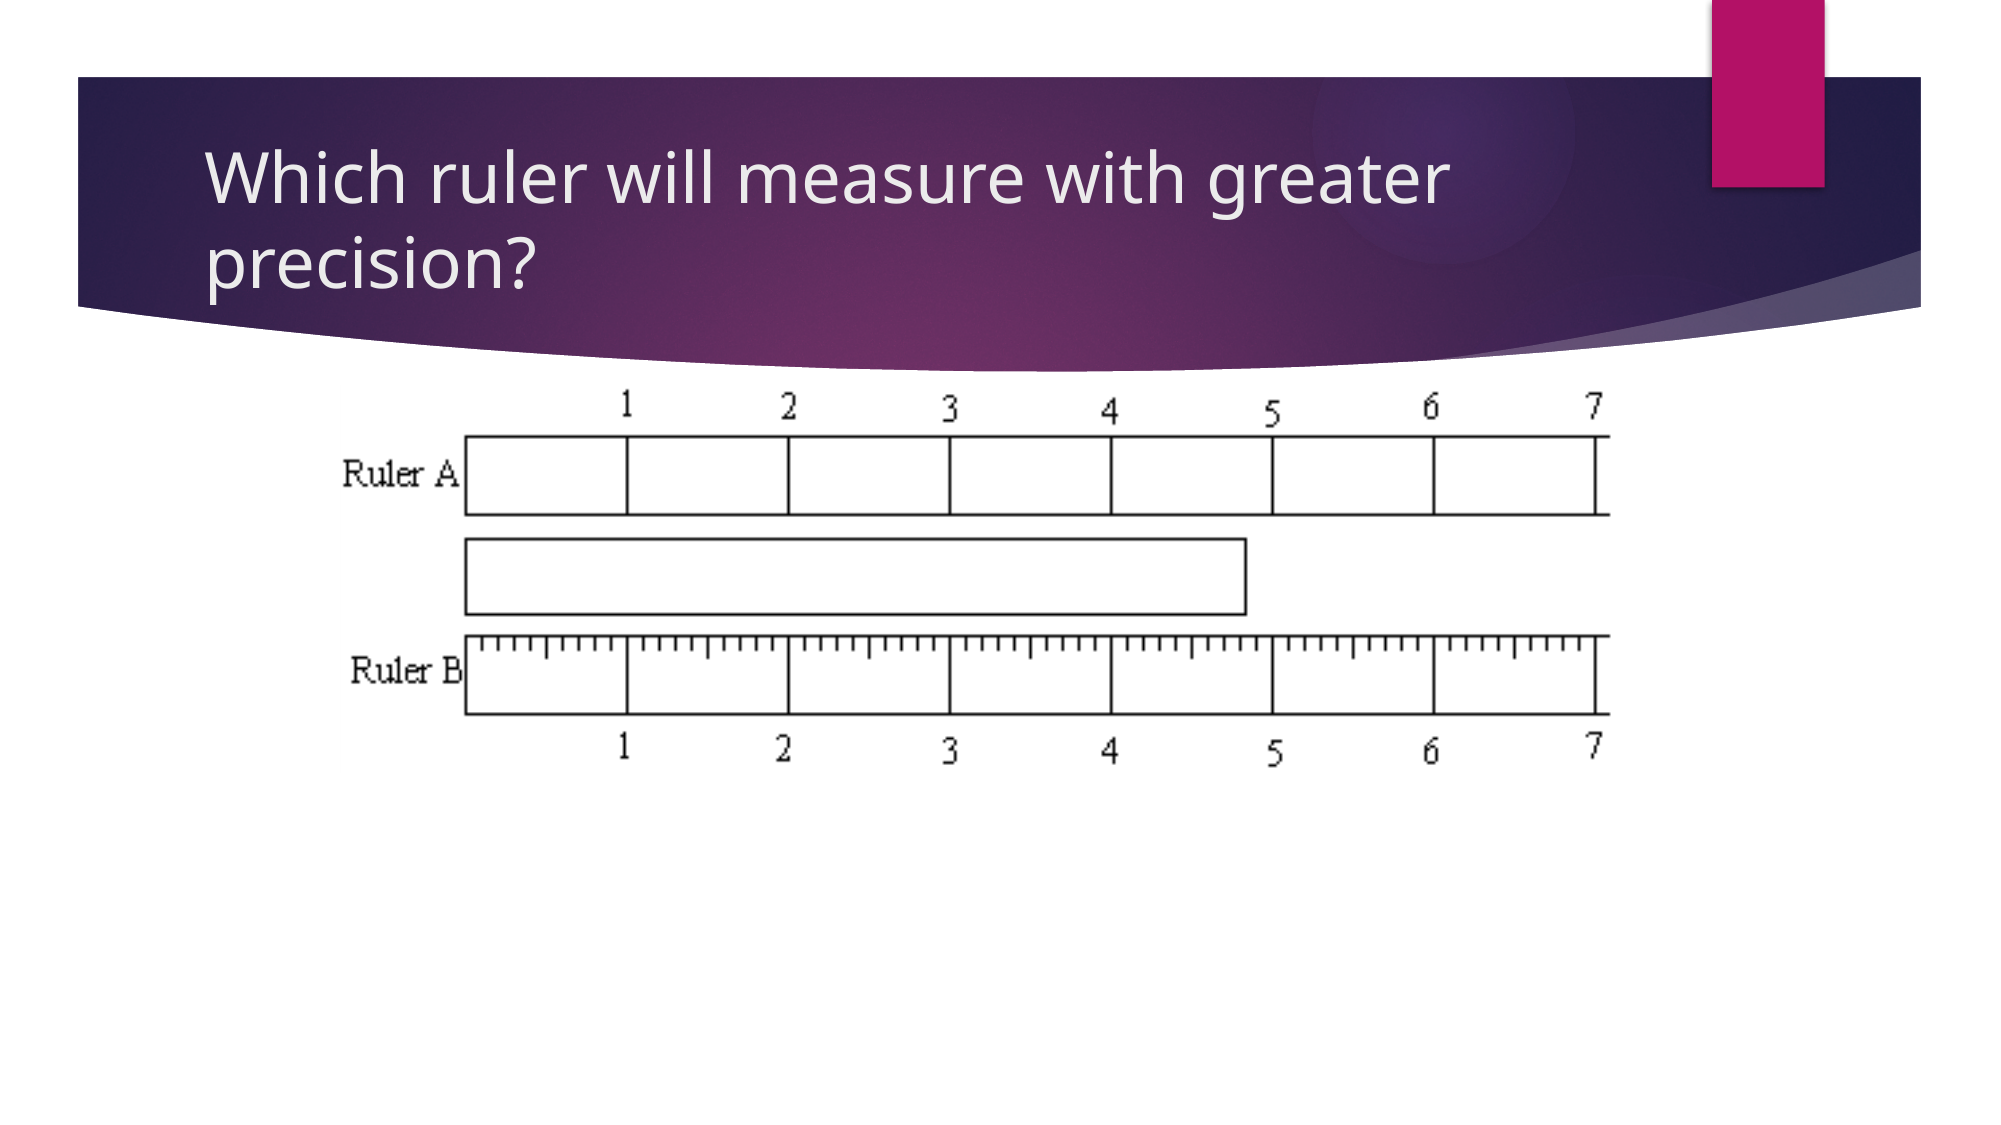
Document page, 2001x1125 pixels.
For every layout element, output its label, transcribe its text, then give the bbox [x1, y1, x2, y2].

picture [338, 384, 1627, 773]
title Which ruler will measure with greater precision? [189, 159, 1627, 276]
